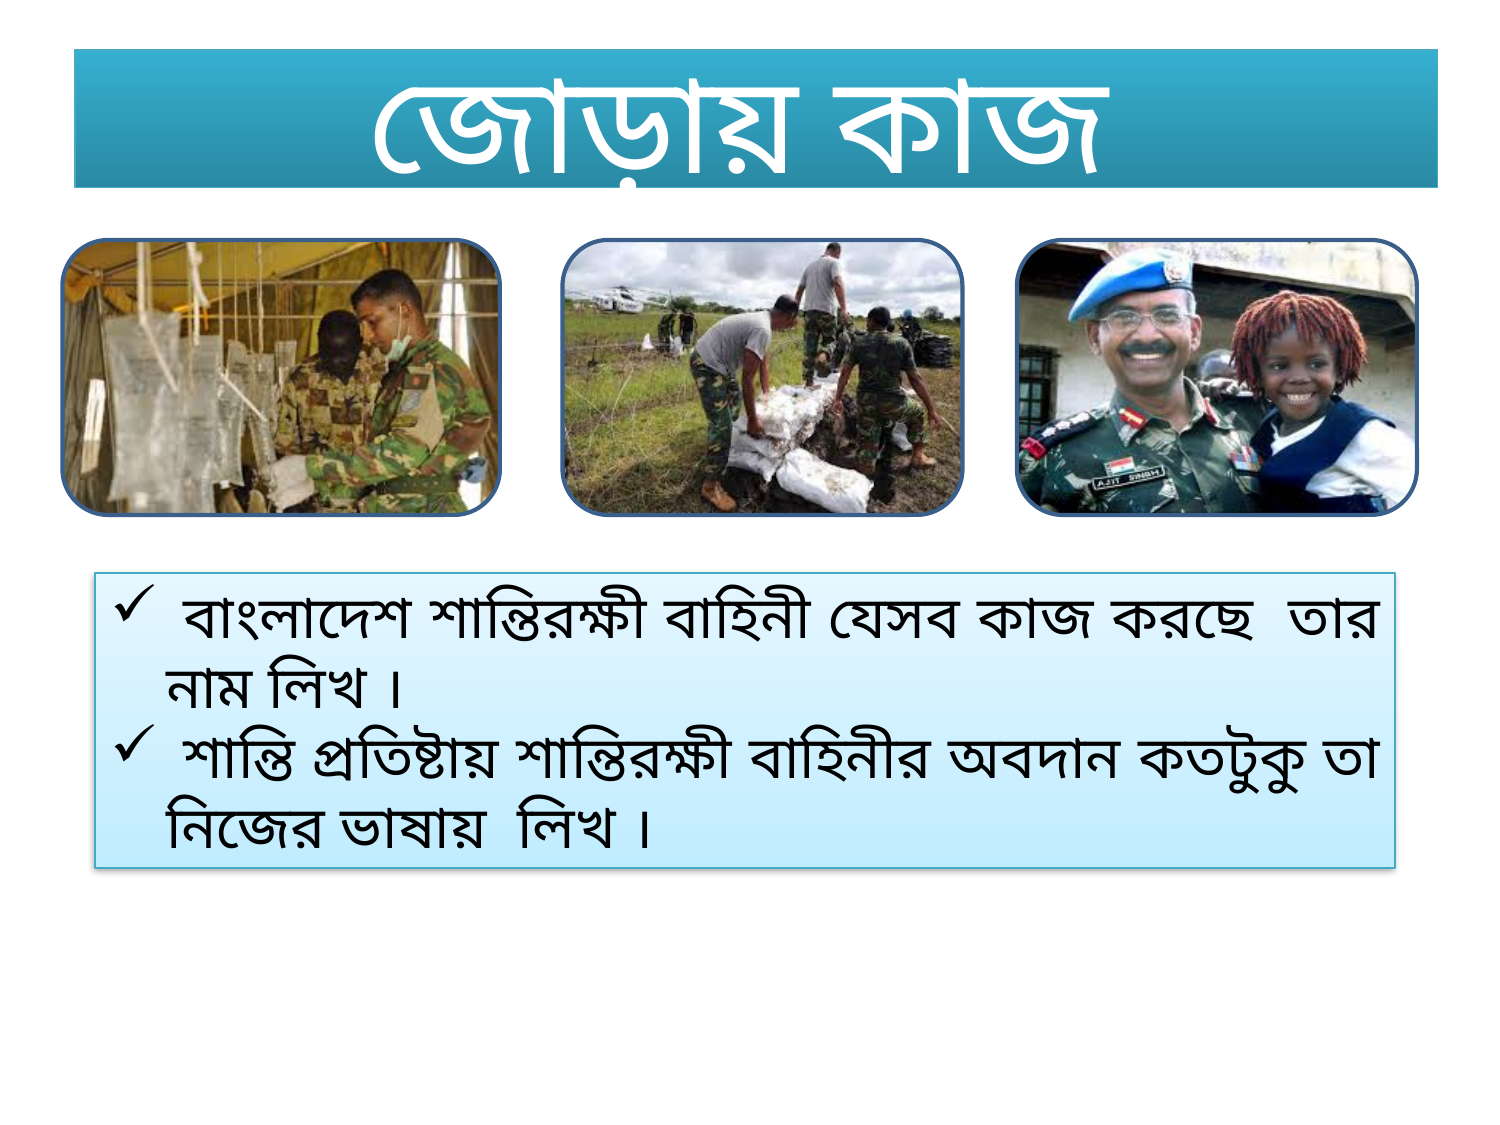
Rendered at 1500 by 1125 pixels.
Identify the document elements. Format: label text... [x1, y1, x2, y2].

title জোড়ায় কাজ [74, 49, 1438, 188]
text_box [60, 237, 502, 518]
text_box [560, 237, 965, 518]
text_box [1014, 237, 1420, 518]
text_box বাংলাদেশ শান্তিরক্ষী বাহিনী যেসব কাজ করছে তার নাম লিখ । শান্তি প্রতিষ্টায় শান্তিরক্ষী বাহিনীর অবদান কতটুকু তা নিজের ভাষায় লিখ । [94, 572, 1396, 869]
